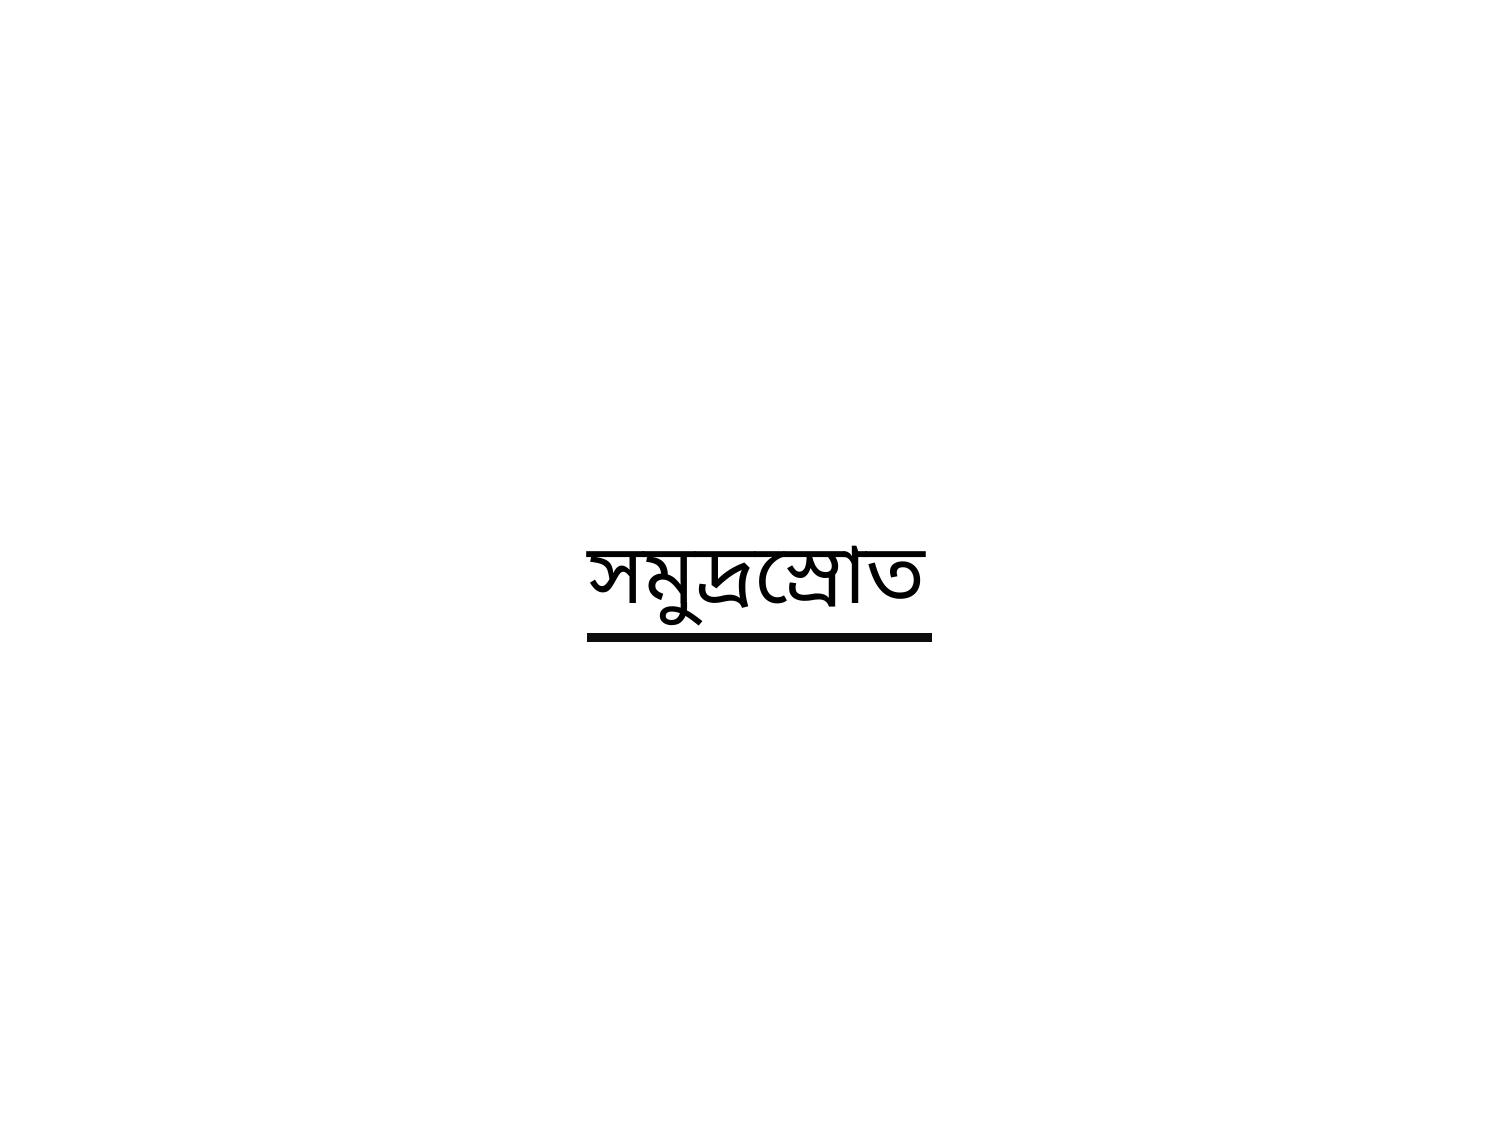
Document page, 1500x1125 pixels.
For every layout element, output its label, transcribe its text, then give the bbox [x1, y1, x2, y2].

text_box সমুদ্রস্রোত [524, 512, 988, 628]
